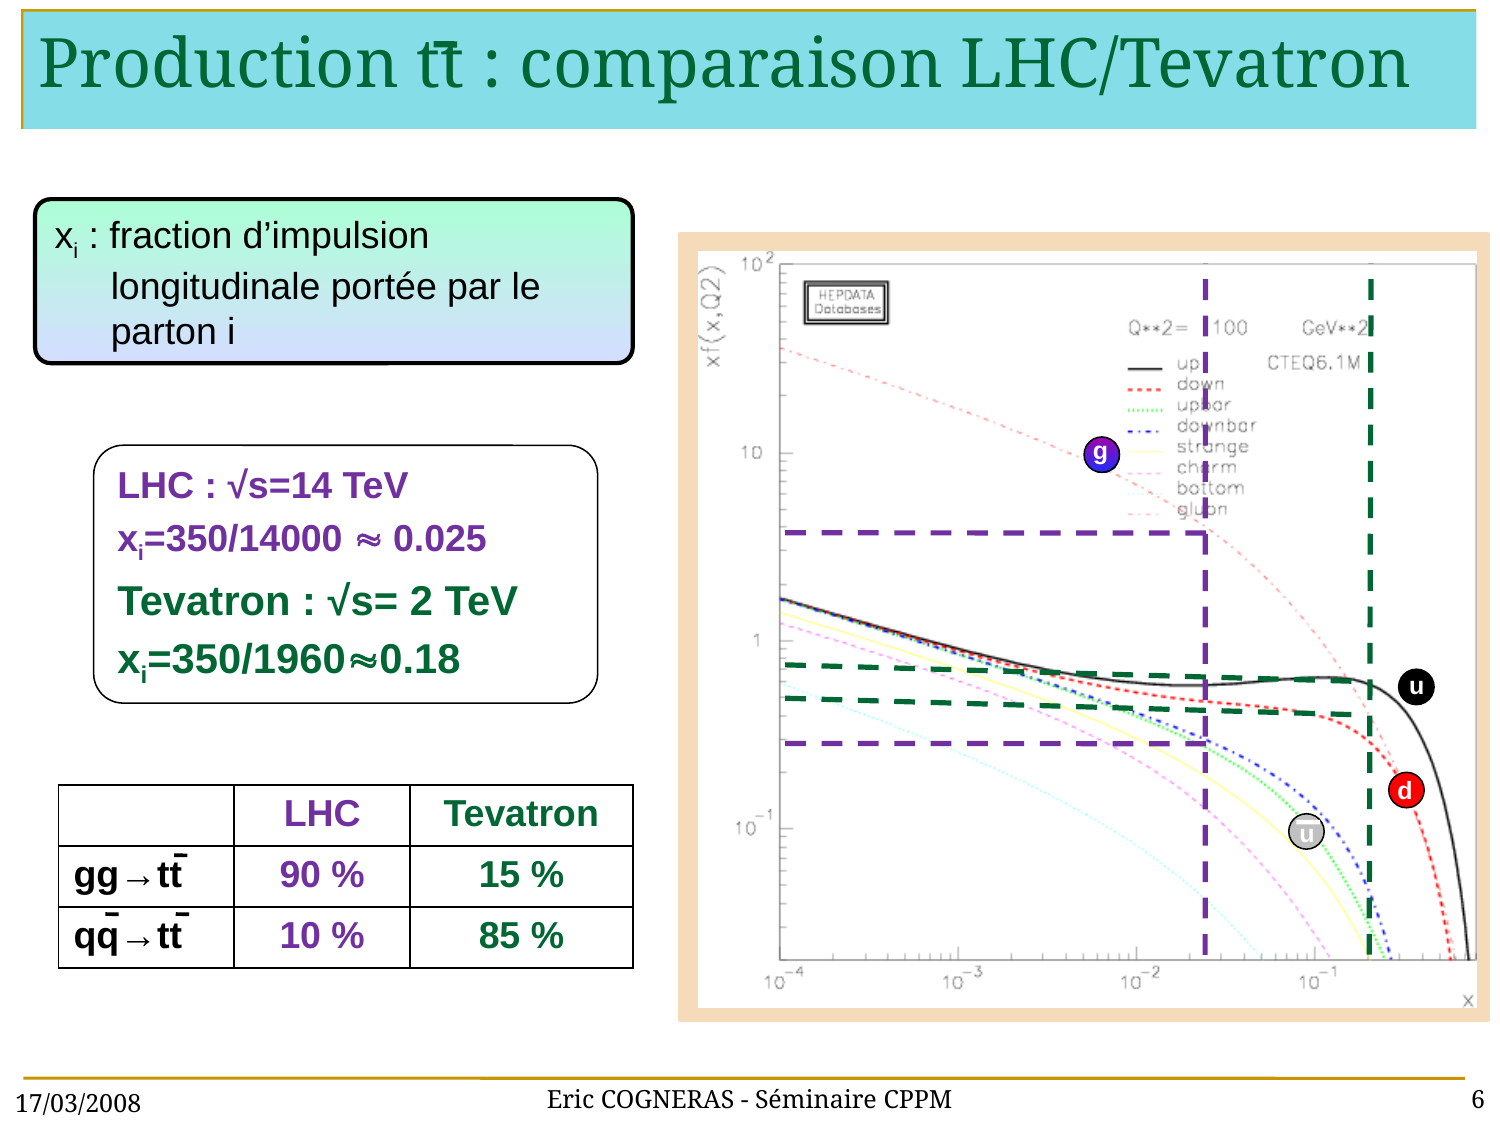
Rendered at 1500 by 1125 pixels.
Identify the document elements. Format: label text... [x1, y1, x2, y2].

text_box xi : fraction d’impulsion longitudinale portée par le parton i [35, 199, 633, 364]
text_box [678, 232, 1490, 1022]
text_box LHC : √s=14 TeV xi=350/14000  0.025 Tevatron : √s= 2 TeV xi=350/19600.18 [93, 445, 598, 704]
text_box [1394, 661, 1435, 707]
table_cell 10 % [235, 908, 409, 967]
table_cell 15 % [411, 847, 632, 906]
title Production tt : comparaison LHC/Tevatron [23, 11, 1477, 130]
table_cell qq→tt [59, 908, 233, 967]
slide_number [0, 1089, 177, 1125]
table_cell 85 % [411, 908, 632, 967]
footer Eric COGNERAS - Séminaire CPPM [512, 1089, 988, 1125]
table_header LHC [235, 786, 409, 845]
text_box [1382, 766, 1425, 813]
table_header Tevatron [411, 786, 632, 845]
table_cell 90 % [235, 847, 409, 906]
table_cell gg→tt [59, 847, 233, 906]
table_header [59, 786, 233, 845]
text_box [698, 251, 1477, 1008]
slide_number 6 [1370, 1089, 1500, 1125]
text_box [1284, 810, 1325, 856]
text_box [1077, 427, 1120, 473]
